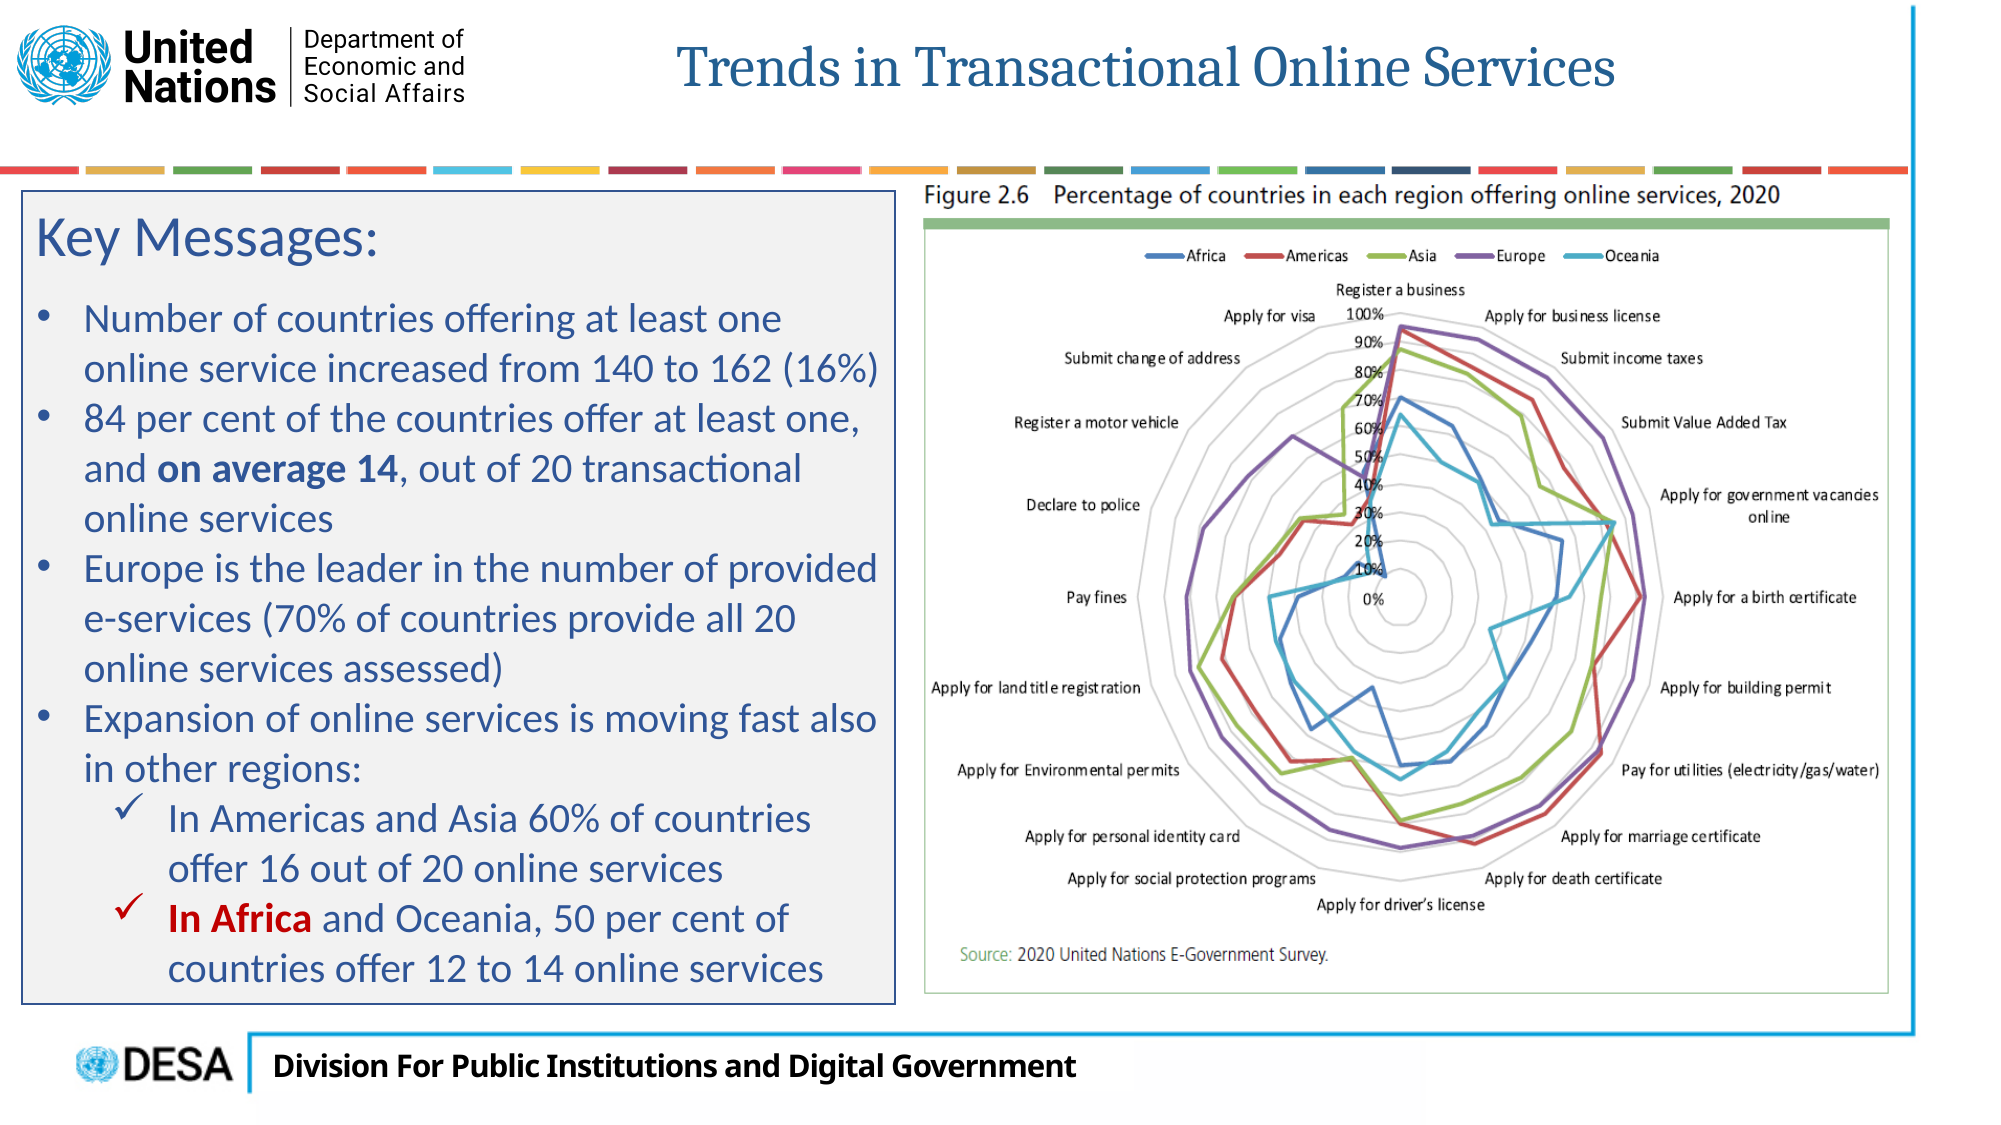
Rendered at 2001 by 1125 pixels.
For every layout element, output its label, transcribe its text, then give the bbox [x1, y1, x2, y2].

picture [0, 0, 2001, 1125]
text_box Trends in Transactional Online Services [661, 10, 1955, 124]
text_box Key Messages: Number of countries offering at least one online service increased from 140 to 162 (16%) 84 per cent of the countries offer at least one, and on average 14, out of 20 transactional online services Europe is the leader in the number of provided e-services (70% of countries provide all 20 online services assessed) Expansion of online services is moving fast also in other regions: In Americas and Asia 60% of countries offer 16 out of 20 online services In Africa and Oceania, 50 per cent of countries offer 12 to 14 online services [21, 198, 896, 1005]
